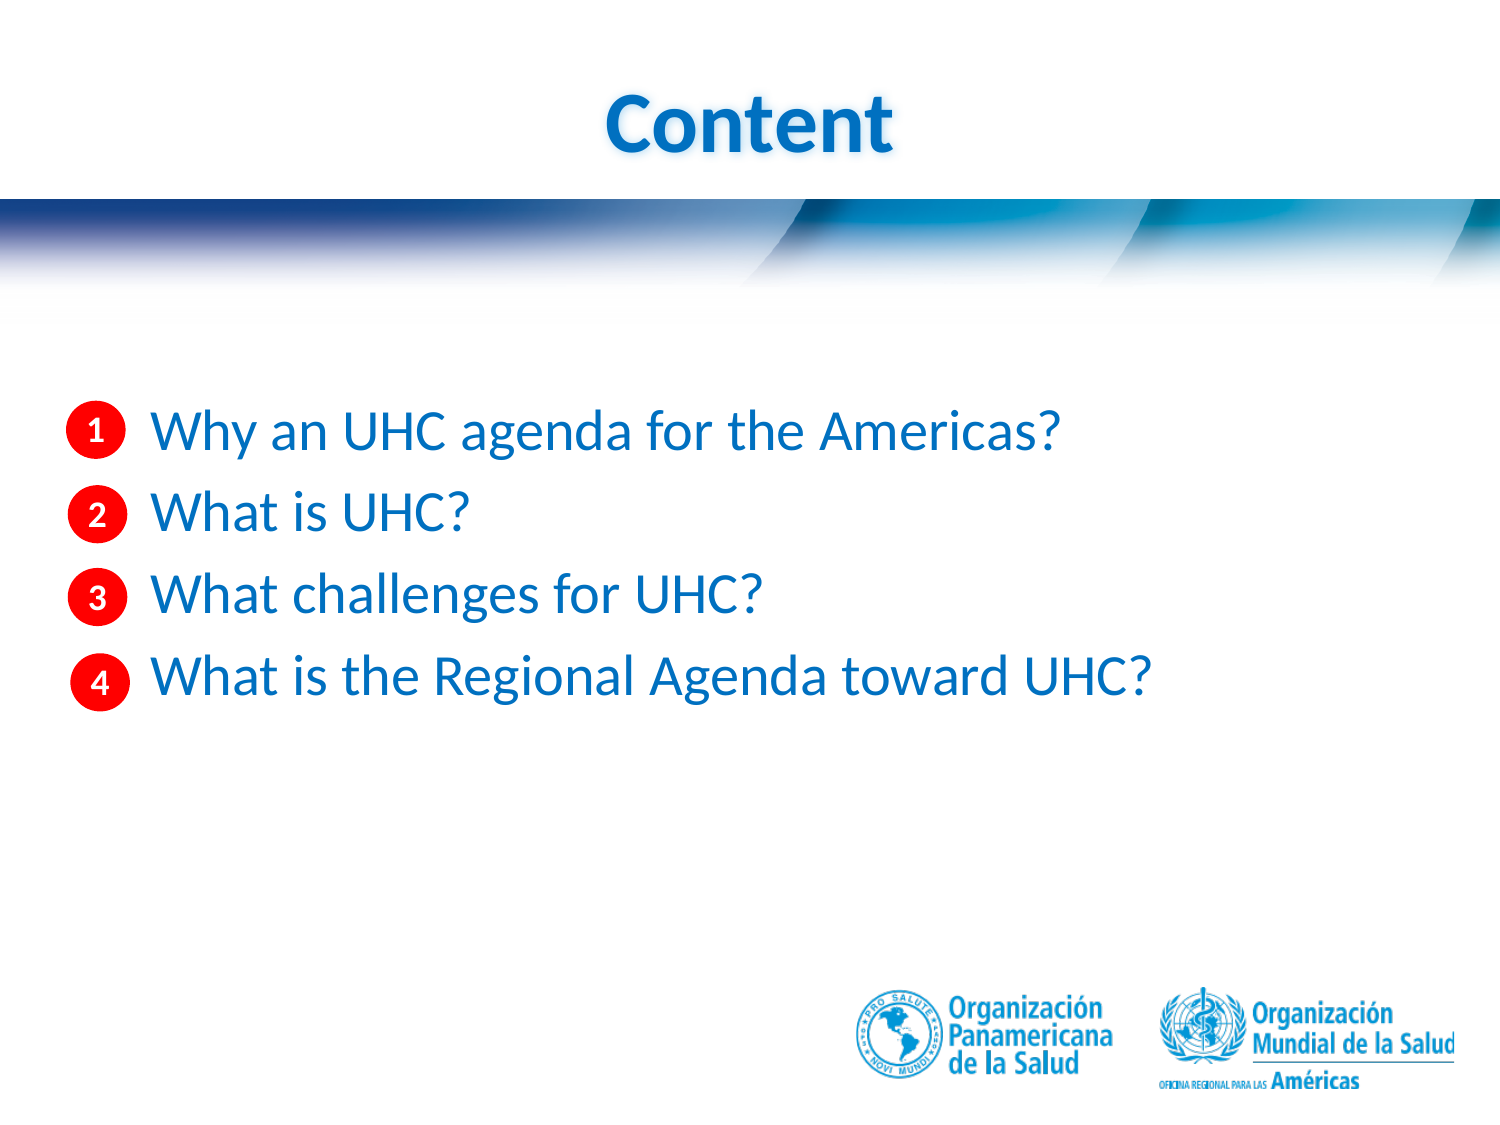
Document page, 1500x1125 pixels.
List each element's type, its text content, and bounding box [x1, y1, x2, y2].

text_box [125, 662, 133, 702]
text_box [83, 625, 112, 629]
text_box [121, 410, 128, 449]
text_box [65, 494, 73, 535]
text_box 4 [75, 650, 125, 711]
text_box [68, 663, 75, 702]
text_box 3 [73, 565, 122, 625]
text_box [122, 577, 130, 617]
text_box 1 [71, 398, 121, 458]
text_box 2 [73, 482, 122, 543]
picture [0, 199, 1500, 325]
title Content [74, 51, 1426, 184]
text_box [122, 494, 130, 535]
text_box [63, 410, 71, 450]
list Why an UHC agenda for the Americas? What is UHC? What challenges for UHC? What is the Regional Agenda toward UHC? [149, 391, 1500, 872]
text_box [65, 577, 73, 617]
